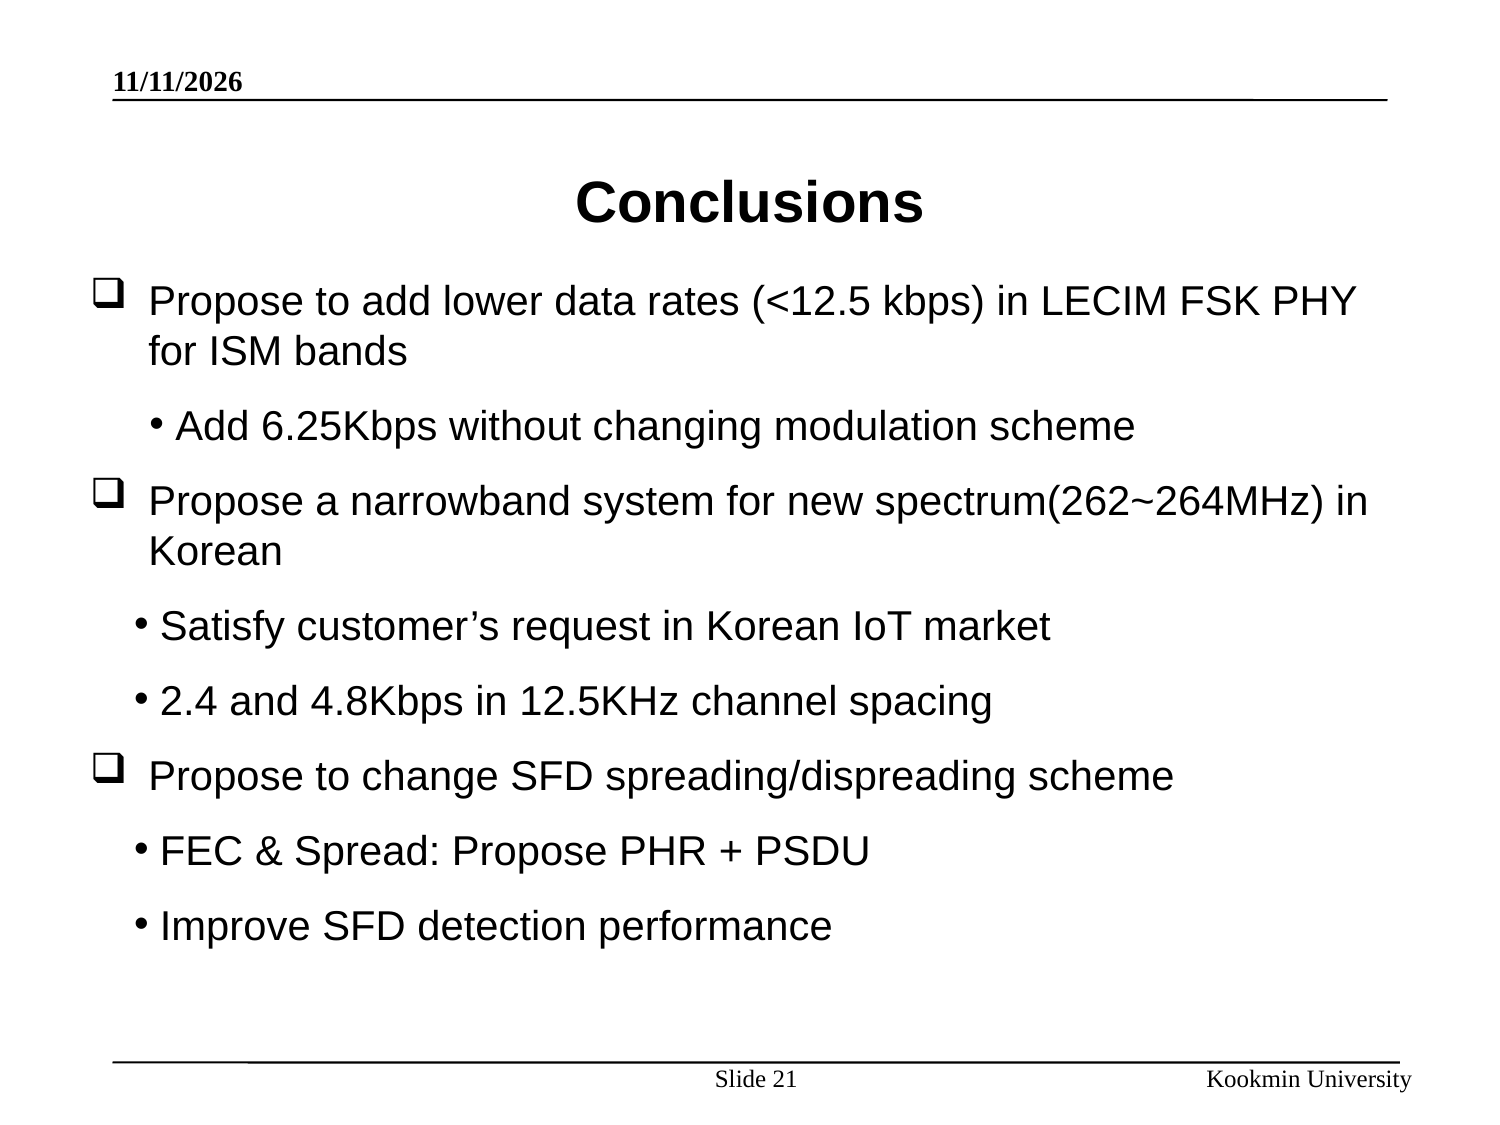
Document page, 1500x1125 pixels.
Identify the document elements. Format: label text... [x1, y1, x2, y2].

title Conclusions [112, 137, 1388, 262]
slide_number Slide 21 [712, 1062, 800, 1093]
footer Kookmin University [900, 1062, 1413, 1093]
text_box Propose to add lower data rates (<12.5 kbps) in LECIM FSK PHY for ISM bands Add 6.25Kbps without changing modulation scheme Propose a narrowband system for new spectrum(262~264MHz) in Korean Satisfy customer’s request in Korean IoT market 2.4 and 4.8Kbps in 12.5KHz channel spacing Propose to change SFD spreading/dispreading scheme FEC & Spread: Propose PHR + PSDU Improve SFD detection performance [74, 265, 1413, 977]
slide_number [112, 62, 375, 98]
